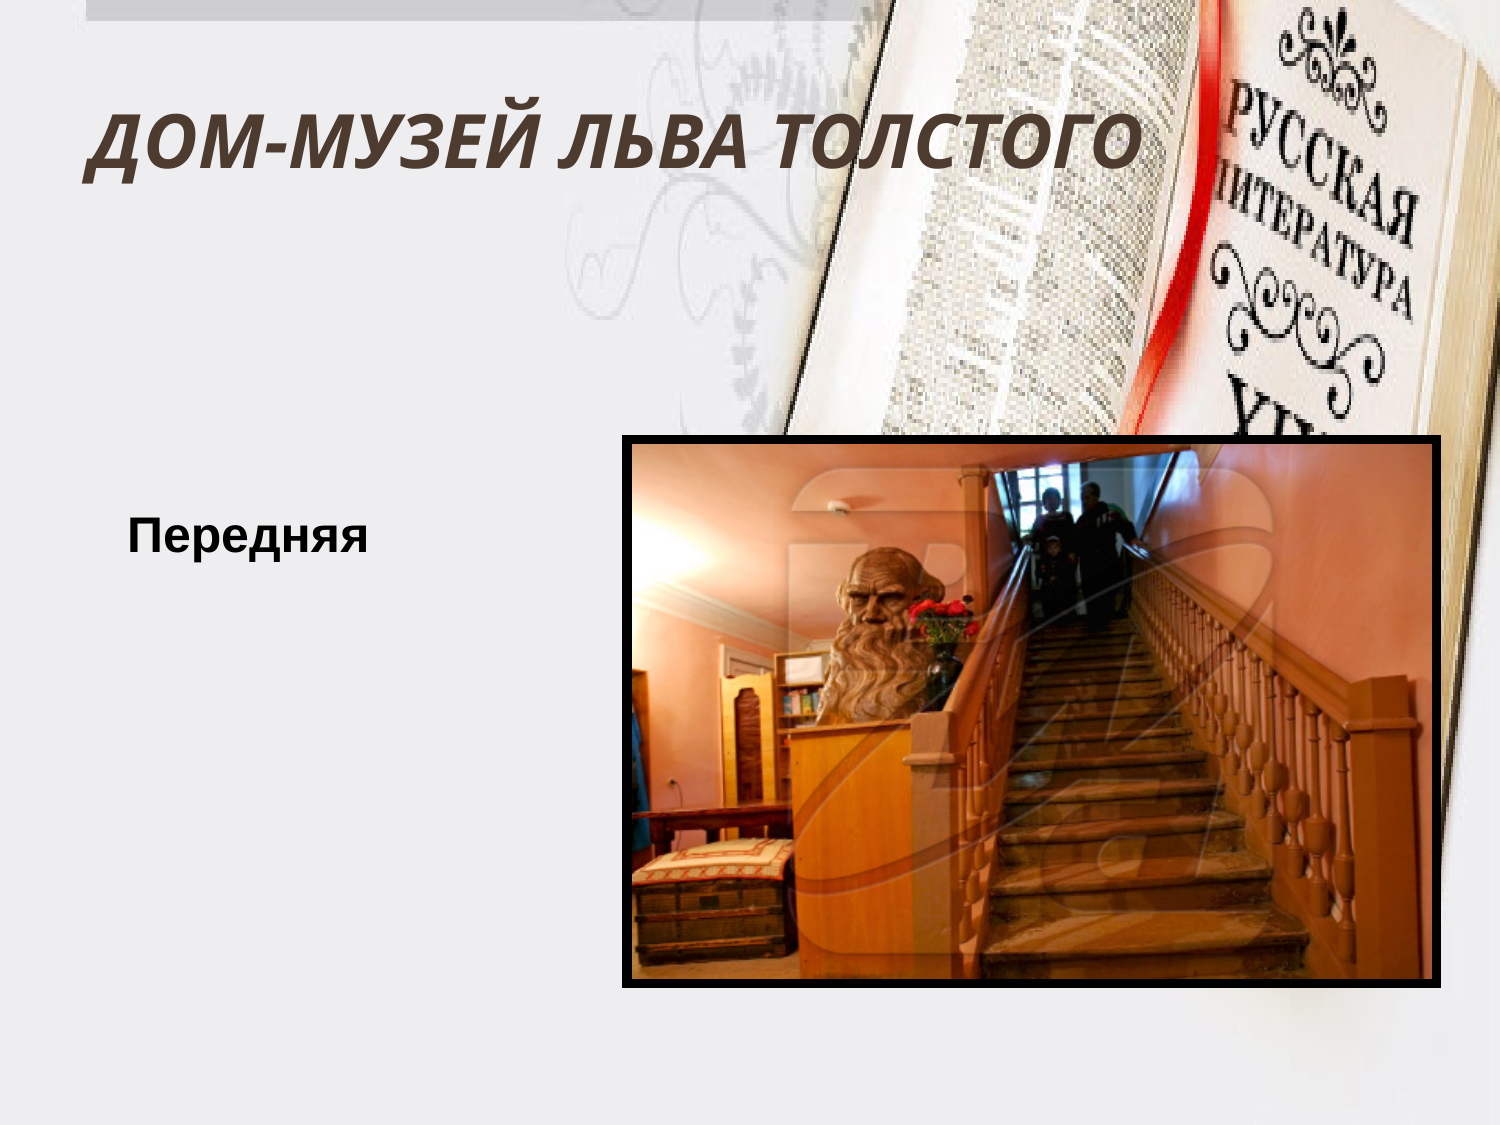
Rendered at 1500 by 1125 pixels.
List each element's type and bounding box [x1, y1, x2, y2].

text_box [0, 0, 1500, 1125]
picture [631, 443, 1433, 979]
